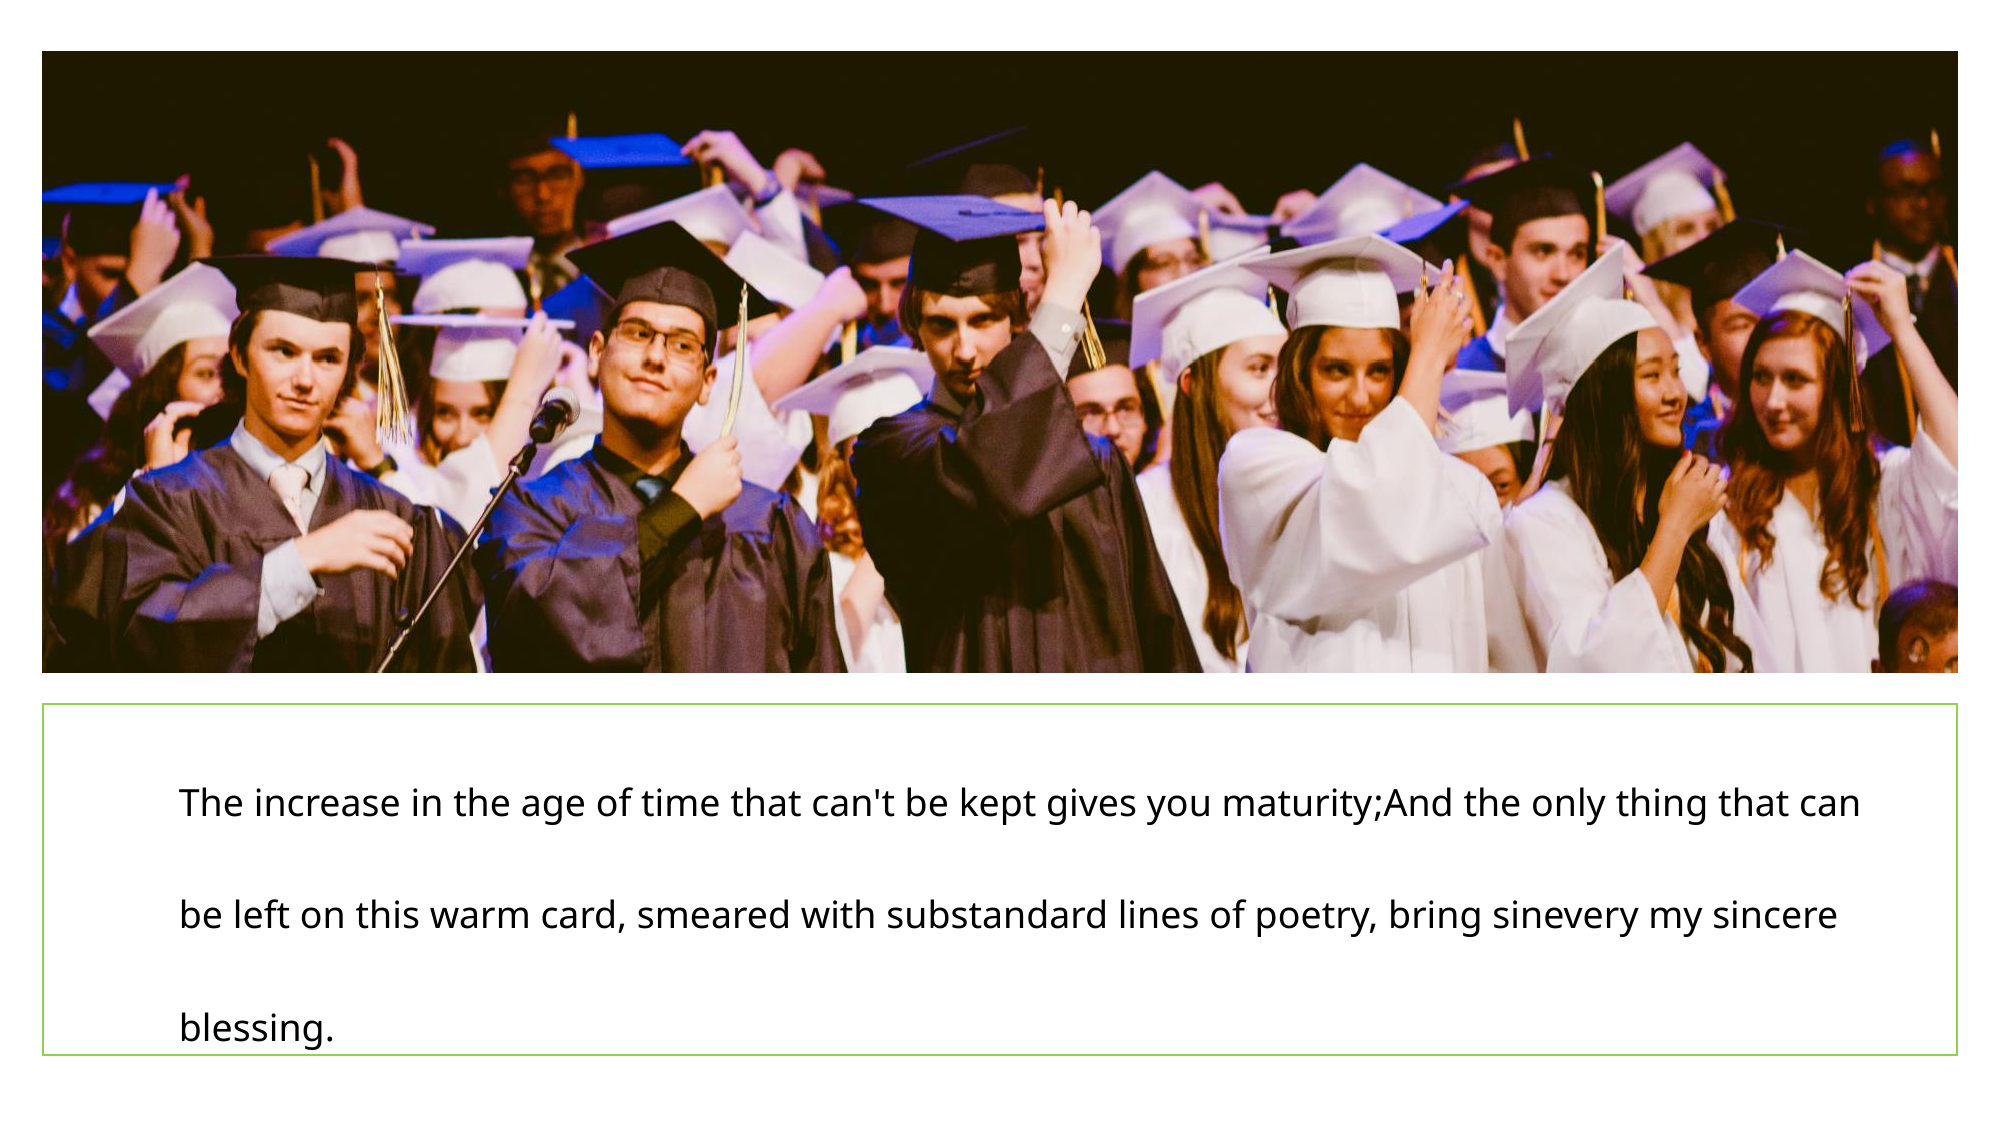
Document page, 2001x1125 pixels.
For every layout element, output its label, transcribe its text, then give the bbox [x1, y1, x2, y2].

text_box [42, 703, 1958, 1056]
text_box The increase in the age of time that can't be kept gives you maturity;And the only thing that can be left on this warm card, smeared with substandard lines of poetry, bring sinevery my sincere blessing. [164, 704, 1909, 1057]
picture [42, 51, 1958, 673]
